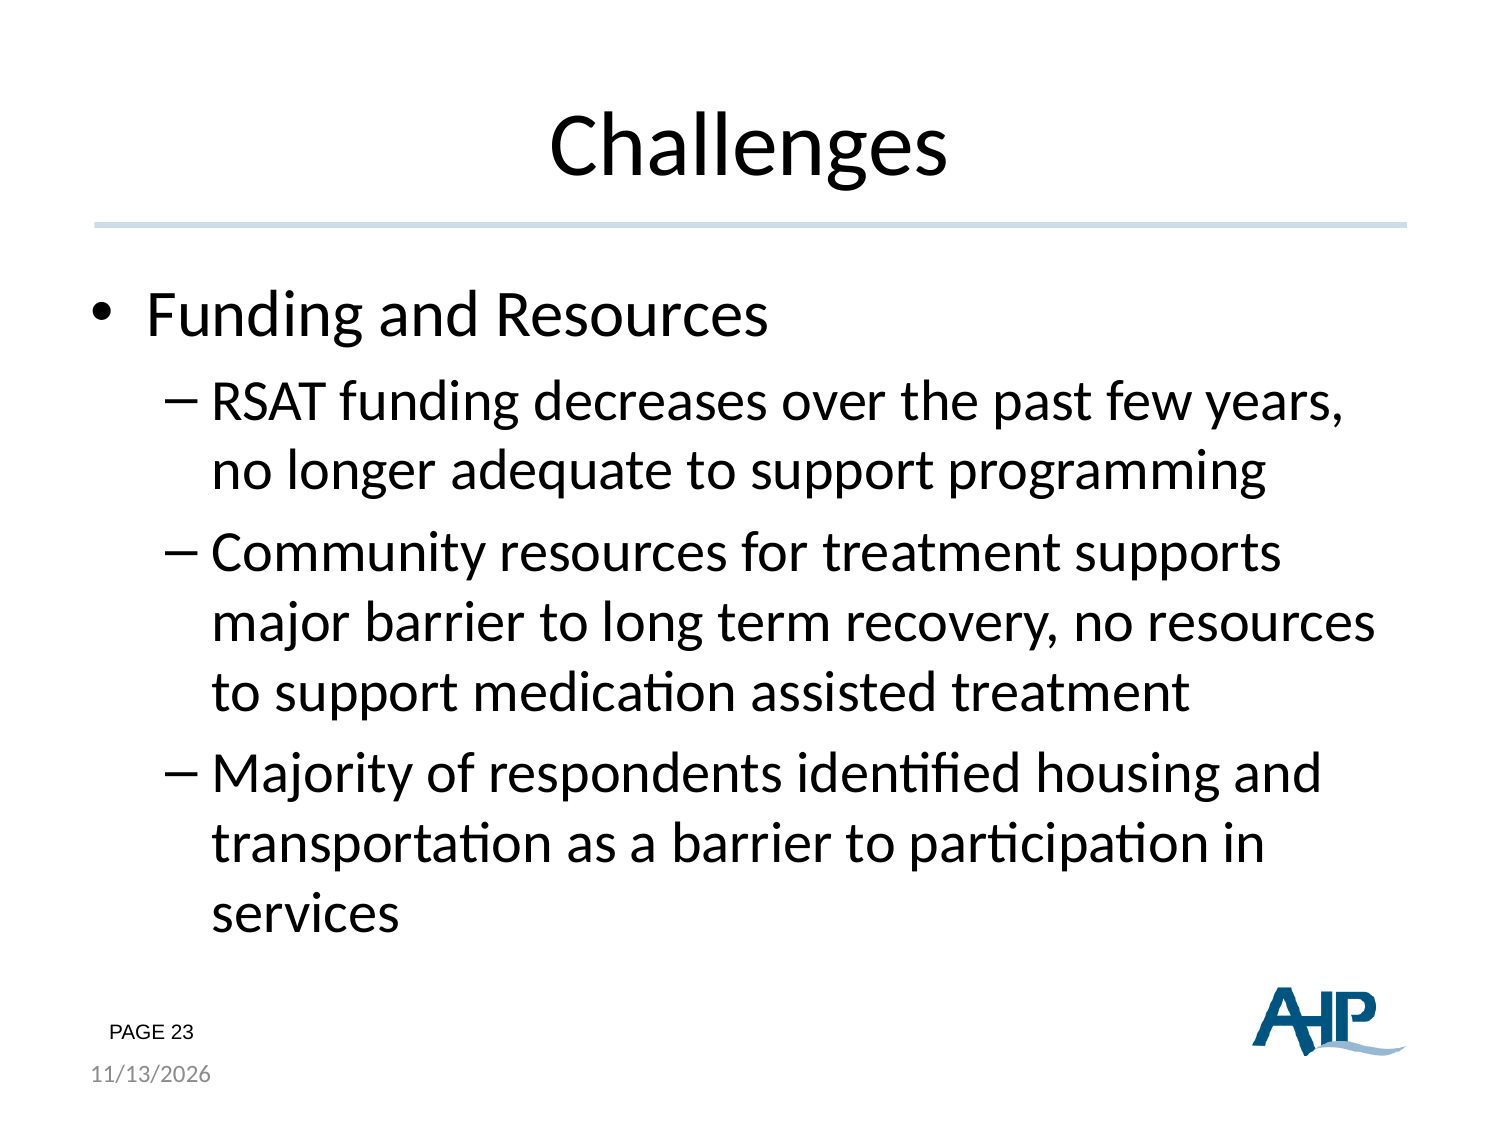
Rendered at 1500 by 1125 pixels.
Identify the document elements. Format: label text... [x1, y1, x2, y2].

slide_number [75, 1042, 425, 1103]
list Funding and Resources RSAT funding decreases over the past few years, no longer adequate to support programming Community resources for treatment supports major barrier to long term recovery, no resources to support medication assisted treatment Majority of respondents identified housing and transportation as a barrier to participation in services [75, 262, 1425, 1005]
title Challenges [75, 45, 1425, 233]
